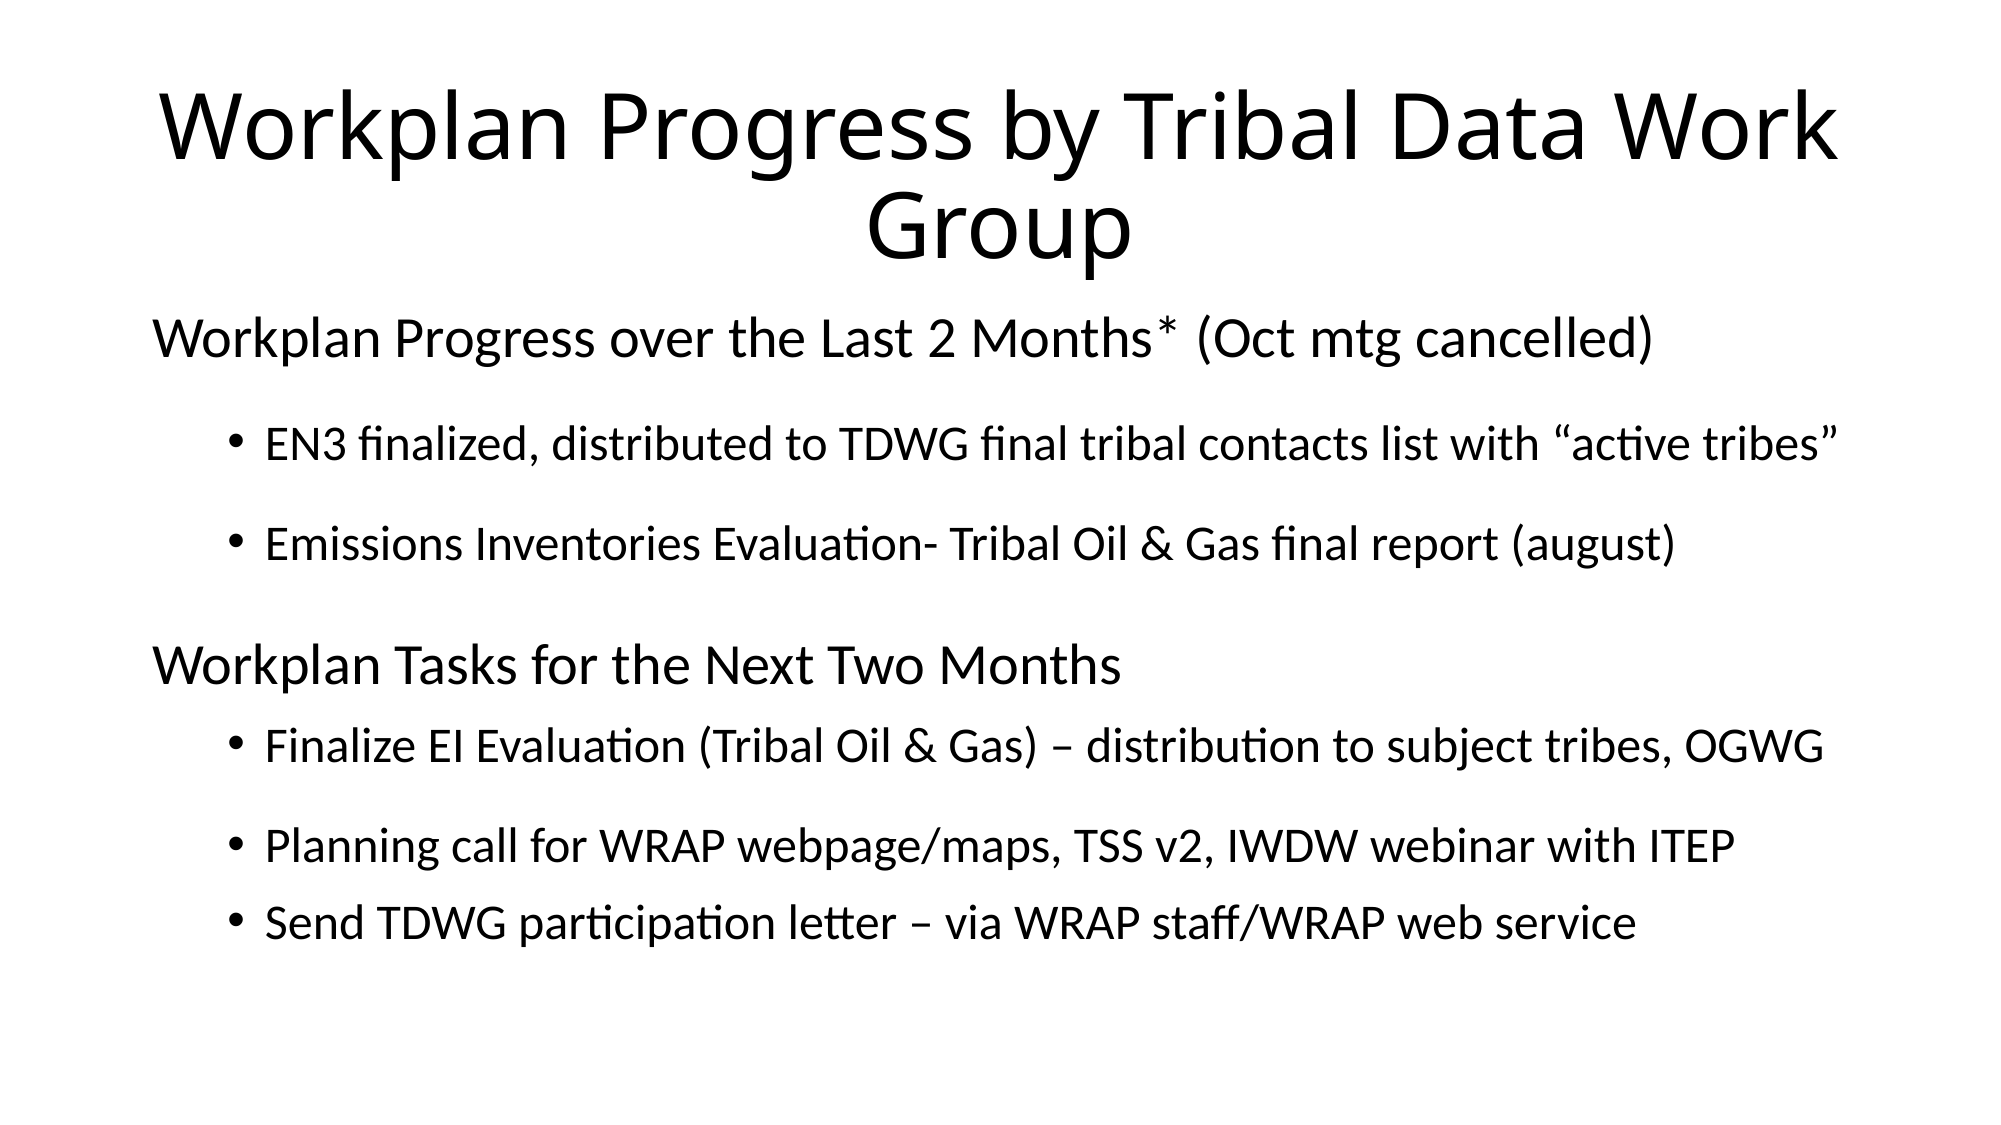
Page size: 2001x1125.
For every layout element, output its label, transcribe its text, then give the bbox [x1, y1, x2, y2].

list Workplan Progress over the Last 2 Months* (Oct mtg cancelled) EN3 finalized, distributed to TDWG final tribal contacts list with “active tribes” Emissions Inventories Evaluation- Tribal Oil & Gas final report (august) Workplan Tasks for the Next Two Months Finalize EI Evaluation (Tribal Oil & Gas) – distribution to subject tribes, OGWG Planning call for WRAP webpage/maps, TSS v2, IWDW webinar with ITEP Send TDWG participation letter – via WRAP staff/WRAP web service [137, 299, 1863, 1014]
title Workplan Progress by Tribal Data Work Group [137, 59, 1863, 299]
